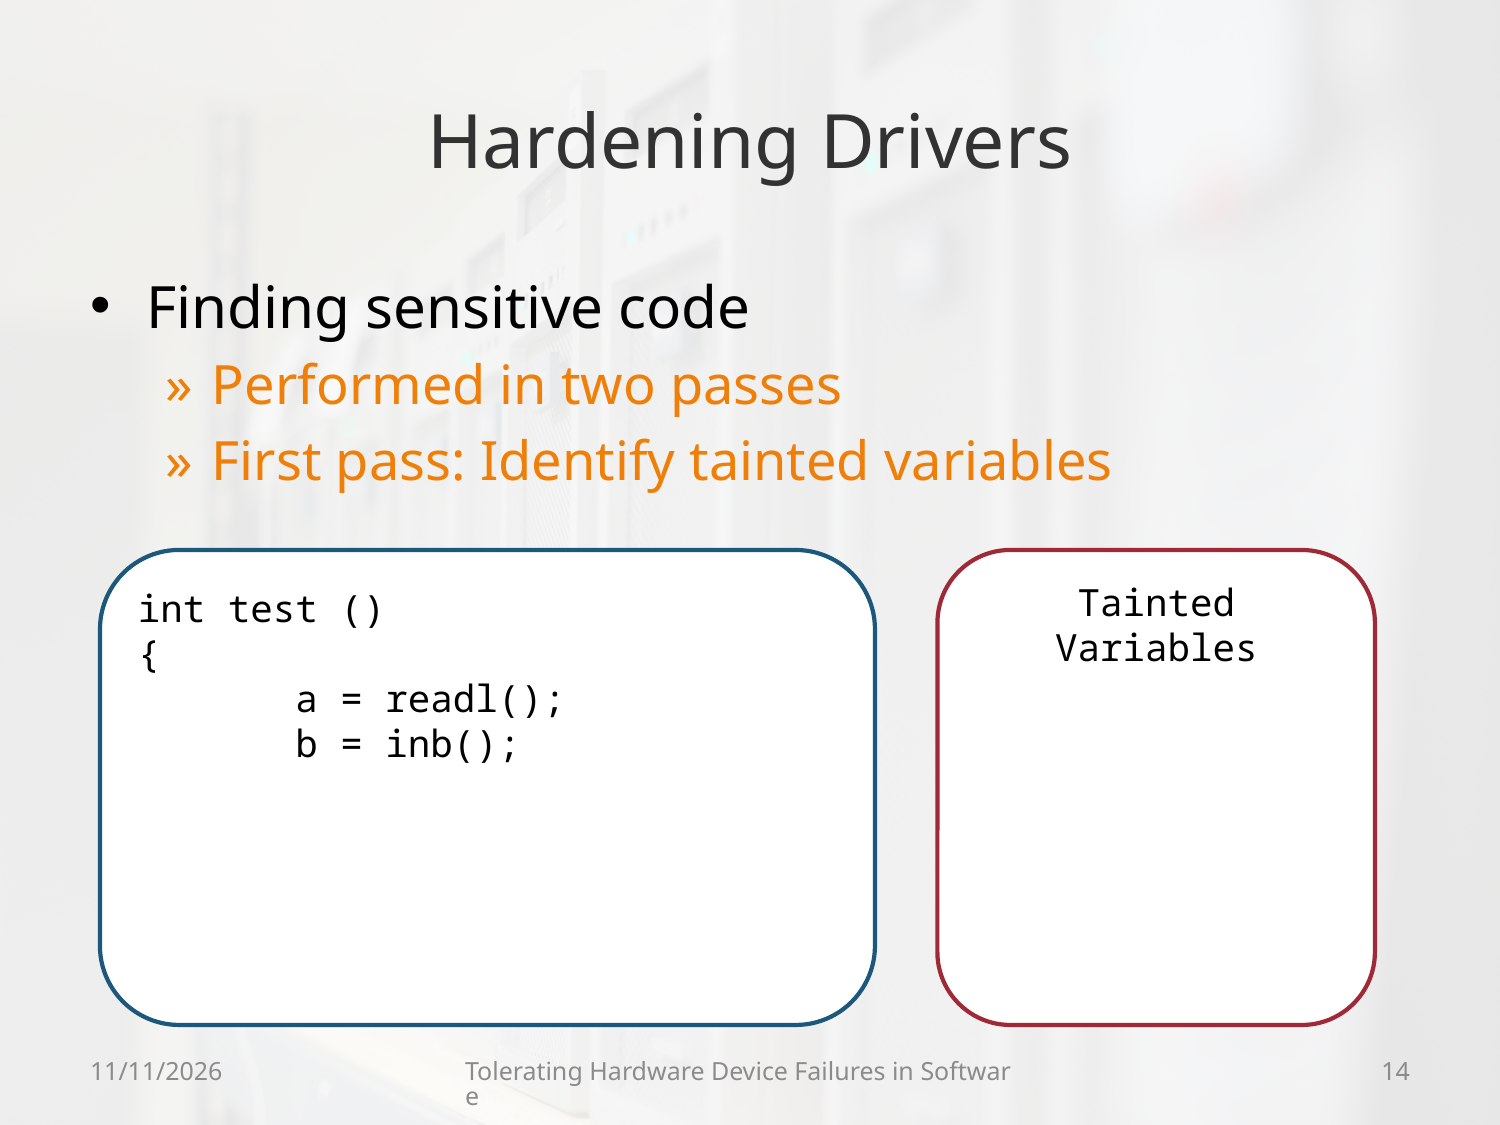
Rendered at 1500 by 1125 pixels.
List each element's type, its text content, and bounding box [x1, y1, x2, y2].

list Finding sensitive code Performed in two passes First pass: Identify tainted variables [75, 262, 1425, 1005]
title Hardening Drivers [75, 45, 1425, 233]
text_box int test () { a = readl(); b = inb(); [97, 547, 878, 1028]
text_box Tainted Variables [935, 547, 1378, 1028]
footer Tolerating Hardware Device Failures in Software [450, 1042, 1038, 1103]
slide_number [75, 1042, 425, 1103]
slide_number 14 [1074, 1042, 1425, 1103]
